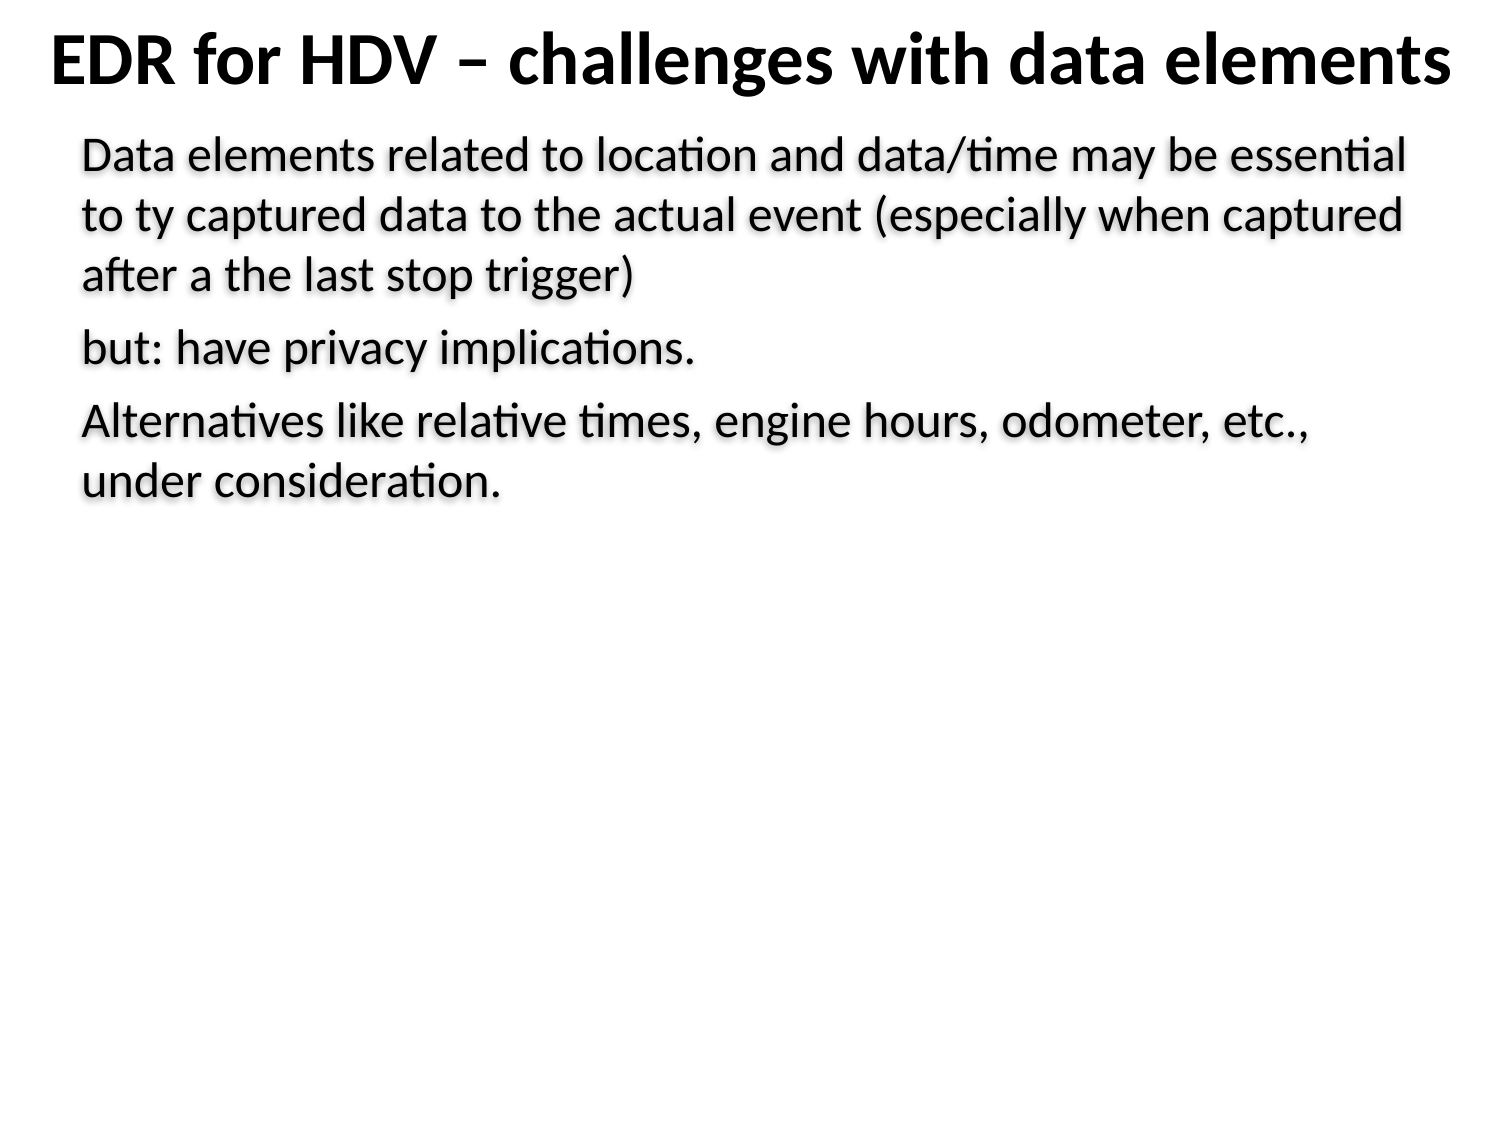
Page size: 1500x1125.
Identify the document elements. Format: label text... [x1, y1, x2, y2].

text_box Data elements related to location and data/time may be essential to ty captured data to the actual event (especially when captured after a the last stop trigger) but: have privacy implications. Alternatives like relative times, engine hours, odometer, etc., under consideration. [63, 110, 1450, 1025]
text_box EDR for HDV – challenges with data elements [2, 19, 1500, 90]
